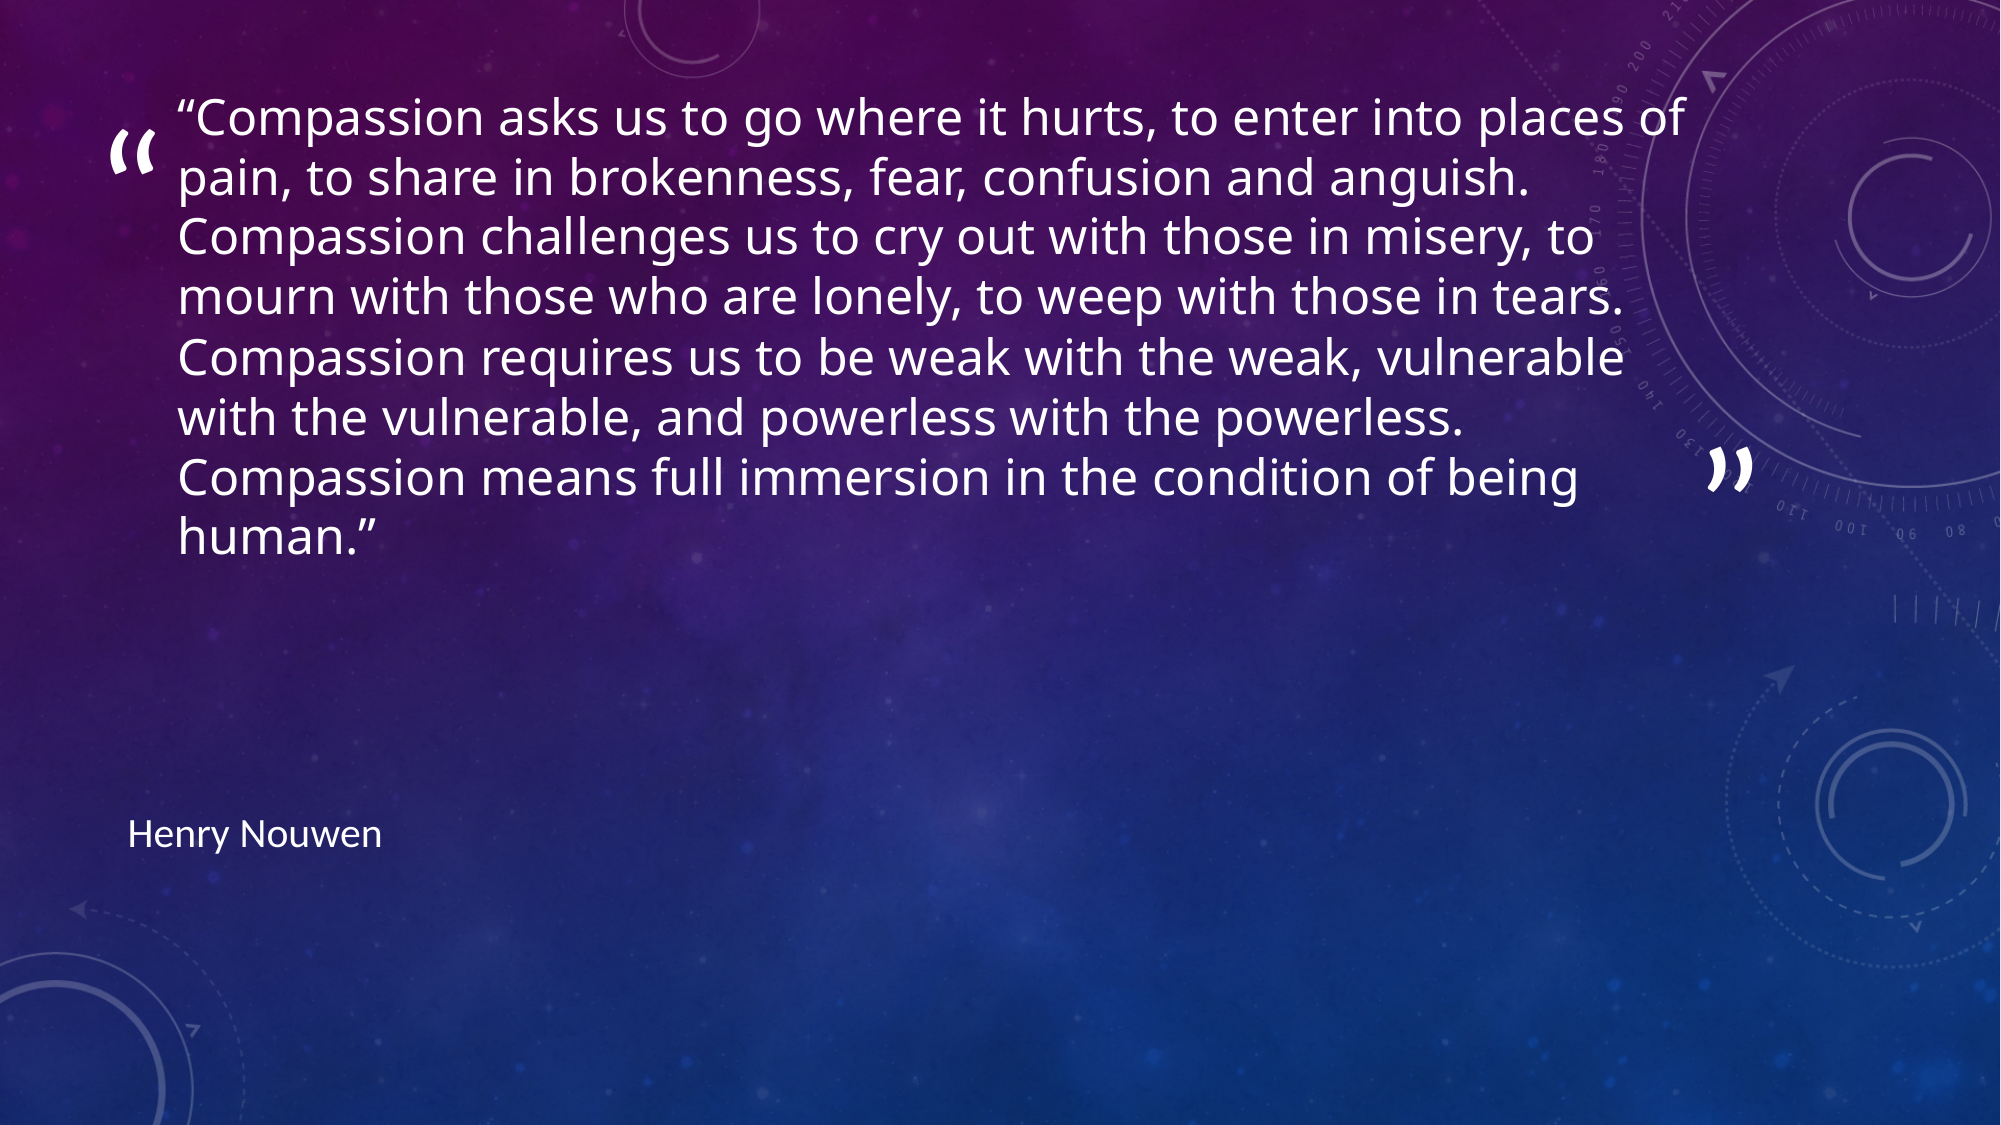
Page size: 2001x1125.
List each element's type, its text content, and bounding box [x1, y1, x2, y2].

list Henry Nouwen [112, 712, 1779, 950]
title “Compassion asks us to go where it hurts, to enter into places of pain, to share in brokenness, fear, confusion and anguish. Compassion challenges us to cry out with those in misery, to mourn with those who are lonely, to weep with those in tears. Compassion requires us to be weak with the weak, vulnerable with the vulnerable, and powerless with the powerless. Compassion means full immersion in the condition of being human.” [162, 99, 1730, 550]
picture [0, 0, 2001, 1125]
